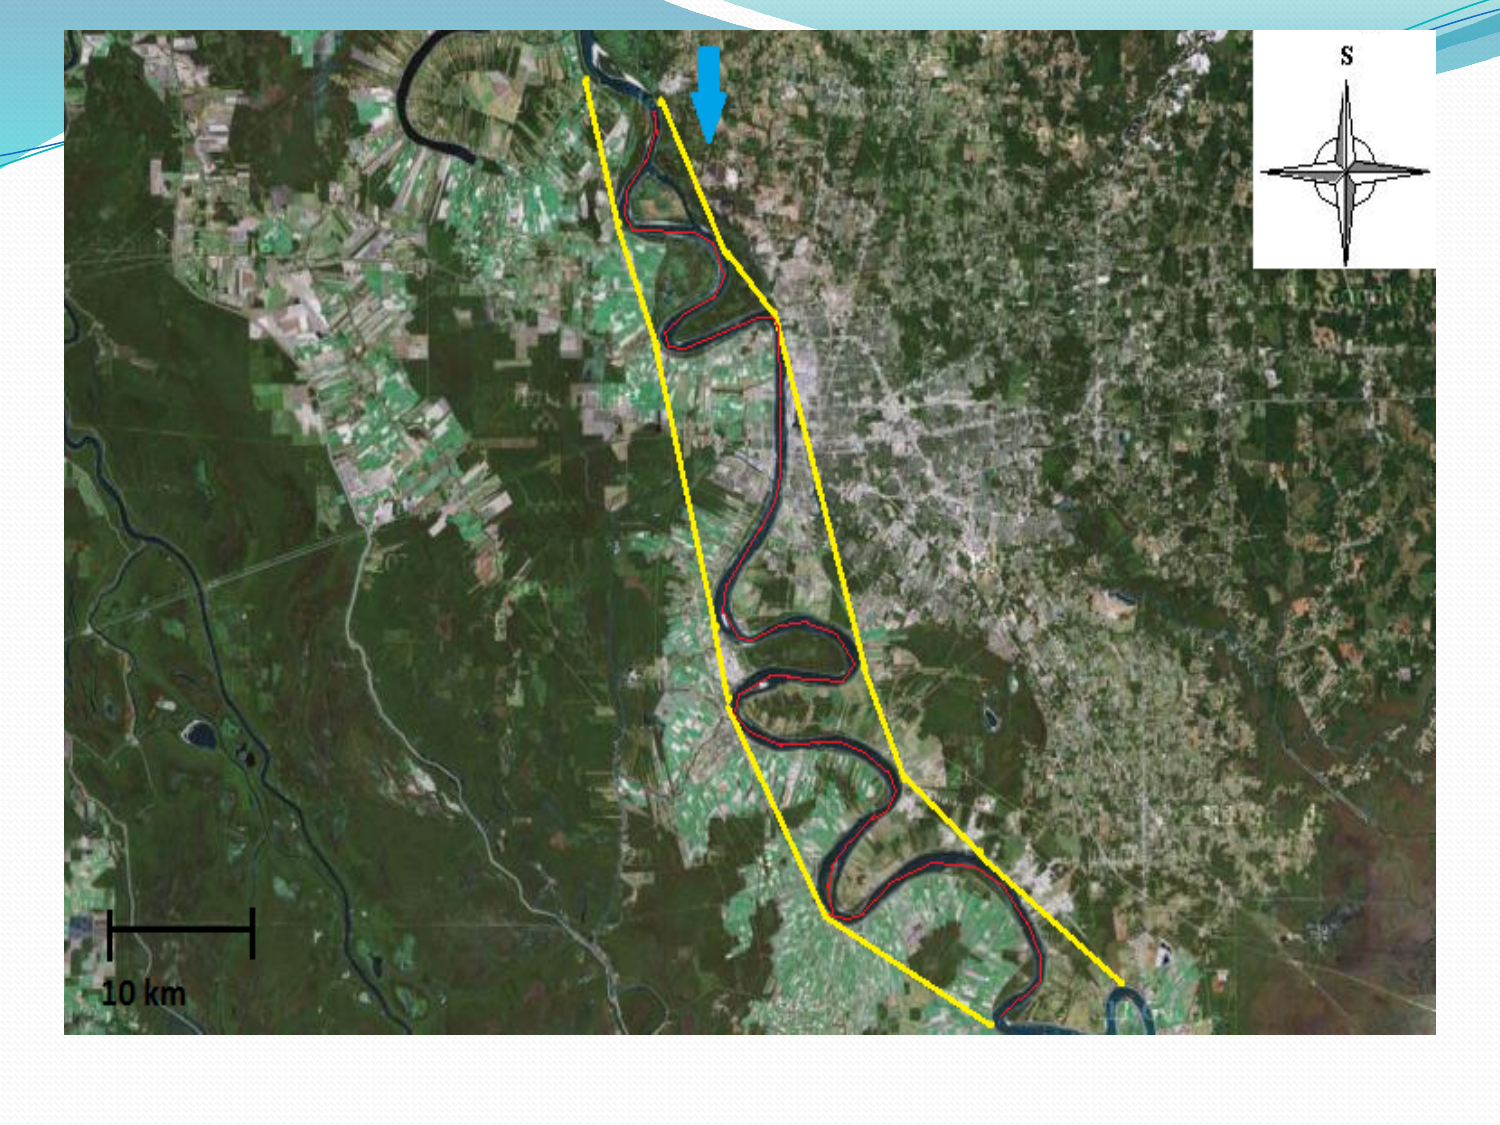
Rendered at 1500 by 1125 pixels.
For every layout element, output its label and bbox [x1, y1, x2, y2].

picture [64, 30, 1436, 1036]
